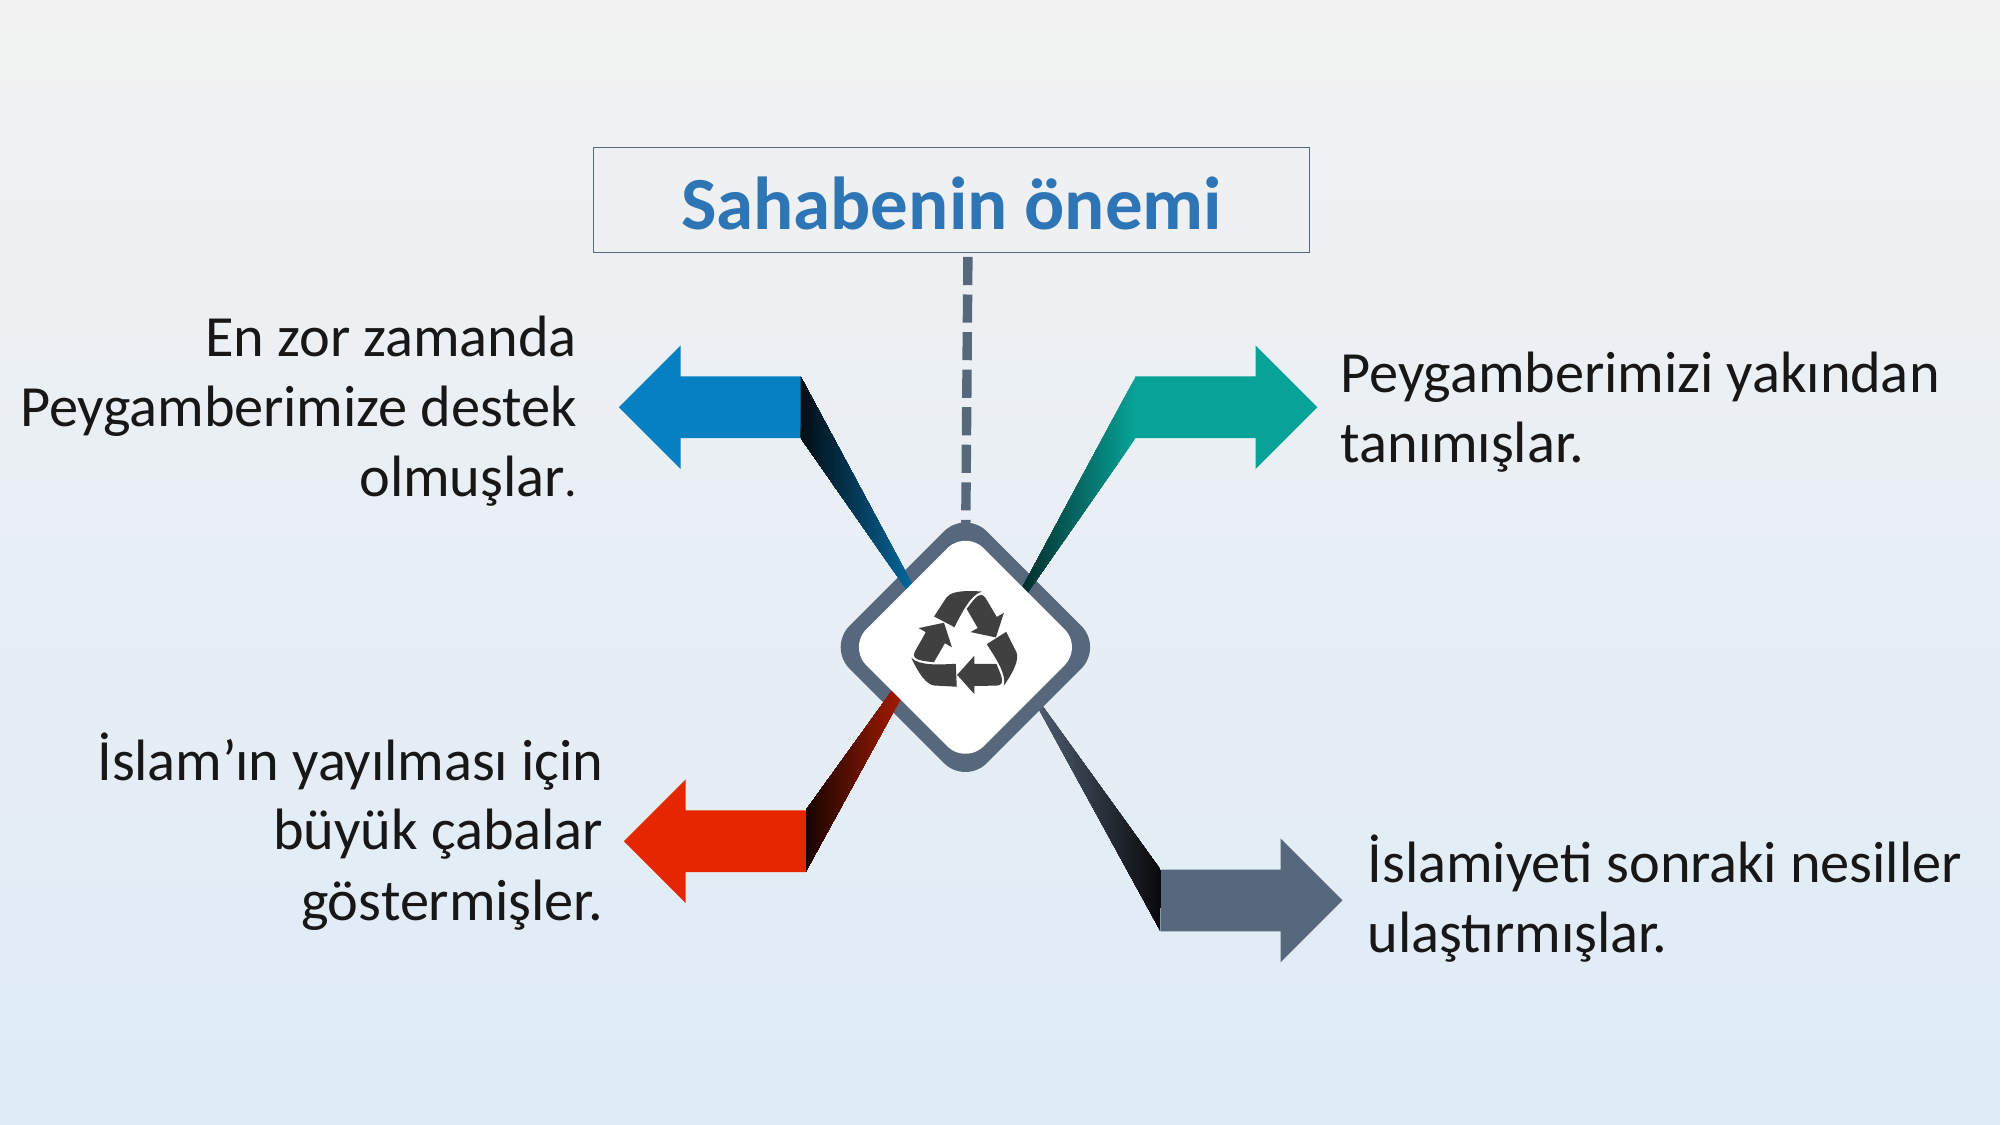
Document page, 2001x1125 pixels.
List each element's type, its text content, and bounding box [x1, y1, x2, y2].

text_box En zor zamanda Peygamberimize destek olmuşlar. [0, 290, 592, 516]
text_box Peygamberimizi yakından tanımışlar. [1326, 326, 1966, 482]
text_box [947, 712, 1019, 772]
text_box İslamiyeti sonraki nesiller ulaştırmışlar. [1353, 816, 2000, 972]
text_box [618, 345, 944, 643]
text_box [1057, 643, 1091, 674]
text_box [1019, 674, 1343, 963]
text_box [947, 631, 952, 648]
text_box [623, 615, 947, 903]
text_box [944, 522, 965, 550]
text_box Sahabenin önemi [593, 147, 1310, 253]
text_box [968, 522, 992, 555]
text_box [944, 540, 1072, 754]
text_box [947, 640, 1018, 695]
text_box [992, 345, 1318, 643]
text_box İslam’ın yayılması için büyük çabalar göstermişler. [0, 714, 618, 940]
text_box [944, 591, 992, 637]
